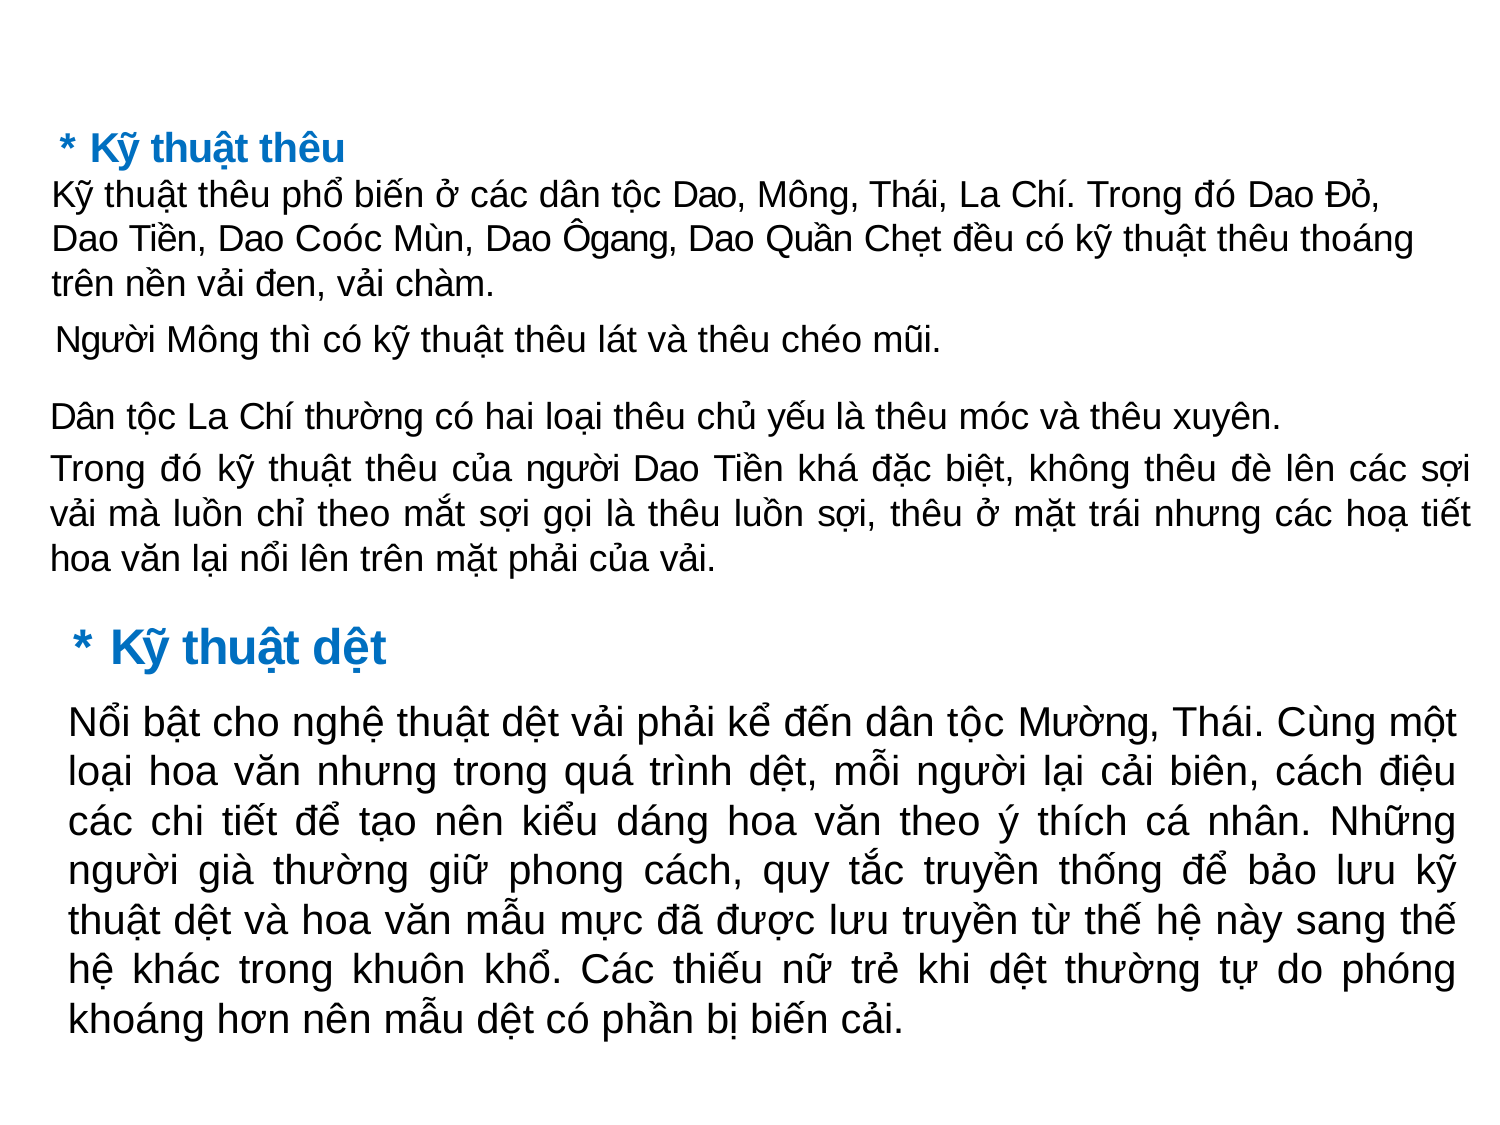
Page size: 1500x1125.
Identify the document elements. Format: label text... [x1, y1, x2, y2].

text_box * Kỹ thuật thêu Kỹ thuật thêu phổ biến ở các dân tộc Dao, Mông, Thái, La Chí. Trong đó Dao Đỏ, Dao Tiền, Dao Coóc Mùn, Dao Ôgang, Dao Quần Chẹt đều có kỹ thuật thêu thoáng trên nền vải đen, vải chàm. Người Mông thì có kỹ thuật thêu lát và thêu chéo mũi. Dân tộc La Chí thường có hai loại thêu chủ yếu là thêu móc và thêu xuyên. Trong đó kỹ thuật thêu của người Dao Tiền khá đặc biệt, không thêu đè lên các sợi vải mà luồn chỉ theo mắt sợi gọi là thêu luồn sợi, thêu ở mặt trái nhưng các hoạ tiết hoa văn lại nổi lên trên mặt phải của vải. * Kỹ thuật dệt Nổi bật cho nghệ thuật dệt vải phải kể đến dân tộc Mường, Thái. Cùng một loại hoa văn nhưng trong quá trình dệt, mỗi người lại cải biên, cách điệu các chi tiết để tạo nên kiểu dáng hoa văn theo ý thích cá nhân. Những người già thường giữ phong cách, quy tắc truyền thống để bảo lưu kỹ thuật dệt và hoa văn mẫu mực đã được lưu truyền từ thế hệ này sang thế hệ khác trong khuôn khổ. Các thiếu nữ trẻ khi dệt thường tự do phóng khoáng hơn nên mẫu dệt có phần bị biến cải. [47, 118, 1472, 1044]
